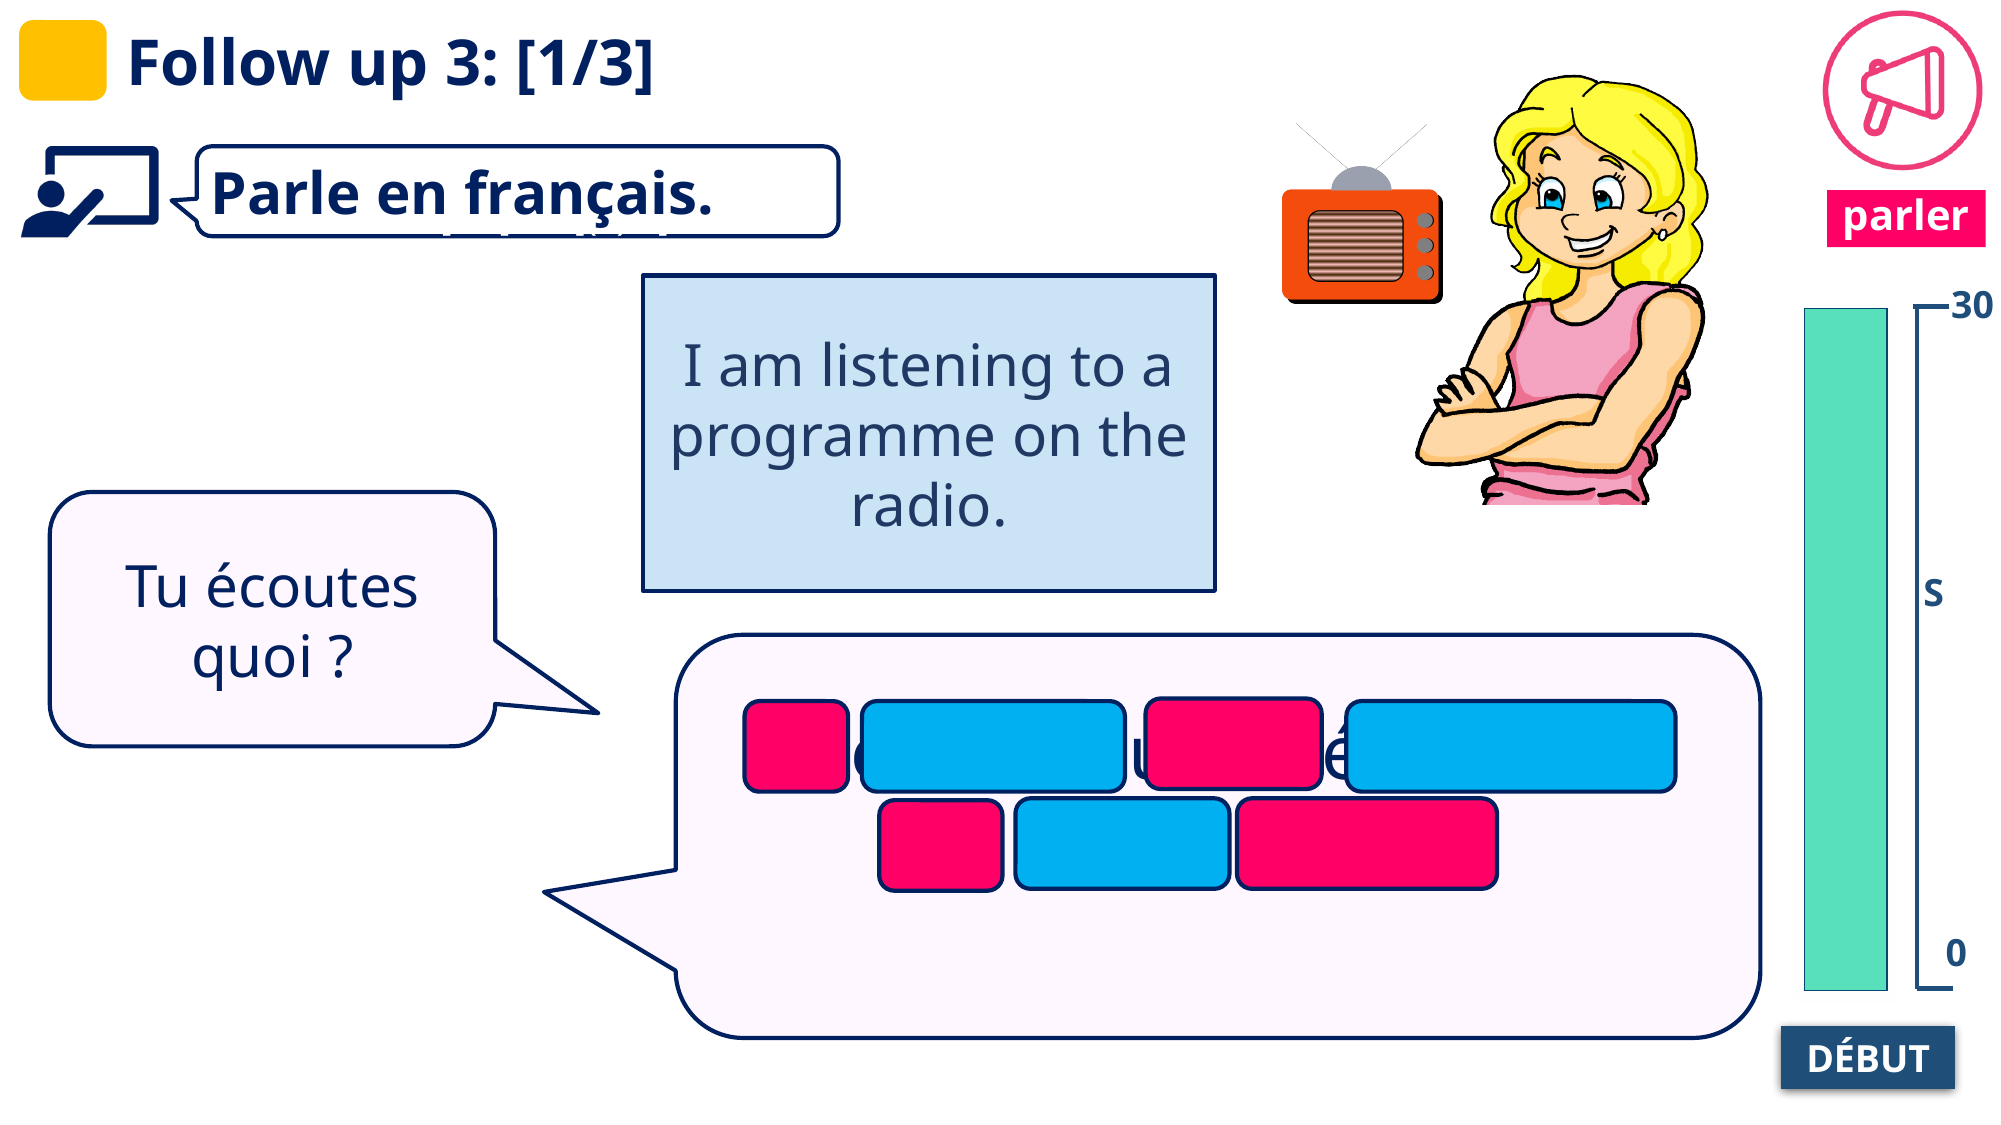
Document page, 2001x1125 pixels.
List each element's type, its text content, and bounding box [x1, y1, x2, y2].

text_box [742, 698, 851, 794]
picture [1282, 56, 1737, 505]
text_box DÉBUT [1781, 1026, 1956, 1090]
text_box S [1921, 561, 2000, 621]
text_box I am listening to a programme on the radio. [641, 273, 1217, 593]
text_box [20, 21, 106, 100]
text_box [877, 798, 1005, 893]
text_box S [1908, 561, 1912, 621]
picture [1812, 1, 2000, 190]
text_box 30 [1936, 273, 2000, 334]
text_box Tu écoutes quoi ? [47, 489, 601, 749]
text_box [1234, 796, 1500, 891]
text_box . Écoute les noms des animaux. C’est [ien] ou [(a)in]? [201, 144, 835, 148]
text_box [1804, 308, 1888, 991]
text_box [1143, 696, 1324, 792]
text_box 0 [1930, 921, 2000, 982]
text_box J’ écoute une émission à la radio. [714, 697, 1701, 892]
text_box . Écoute les noms des animaux. C’est [ien] ou [(a)in]? [169, 158, 841, 239]
text_box [1344, 698, 1678, 794]
picture [13, 116, 165, 267]
text_box [541, 632, 1763, 1041]
text_box [859, 698, 1128, 794]
title Follow up 3: [1/3] [111, 23, 1163, 108]
text_box parler [1827, 199, 1986, 248]
text_box Parle en français. [195, 148, 849, 224]
text_box [1013, 796, 1232, 891]
